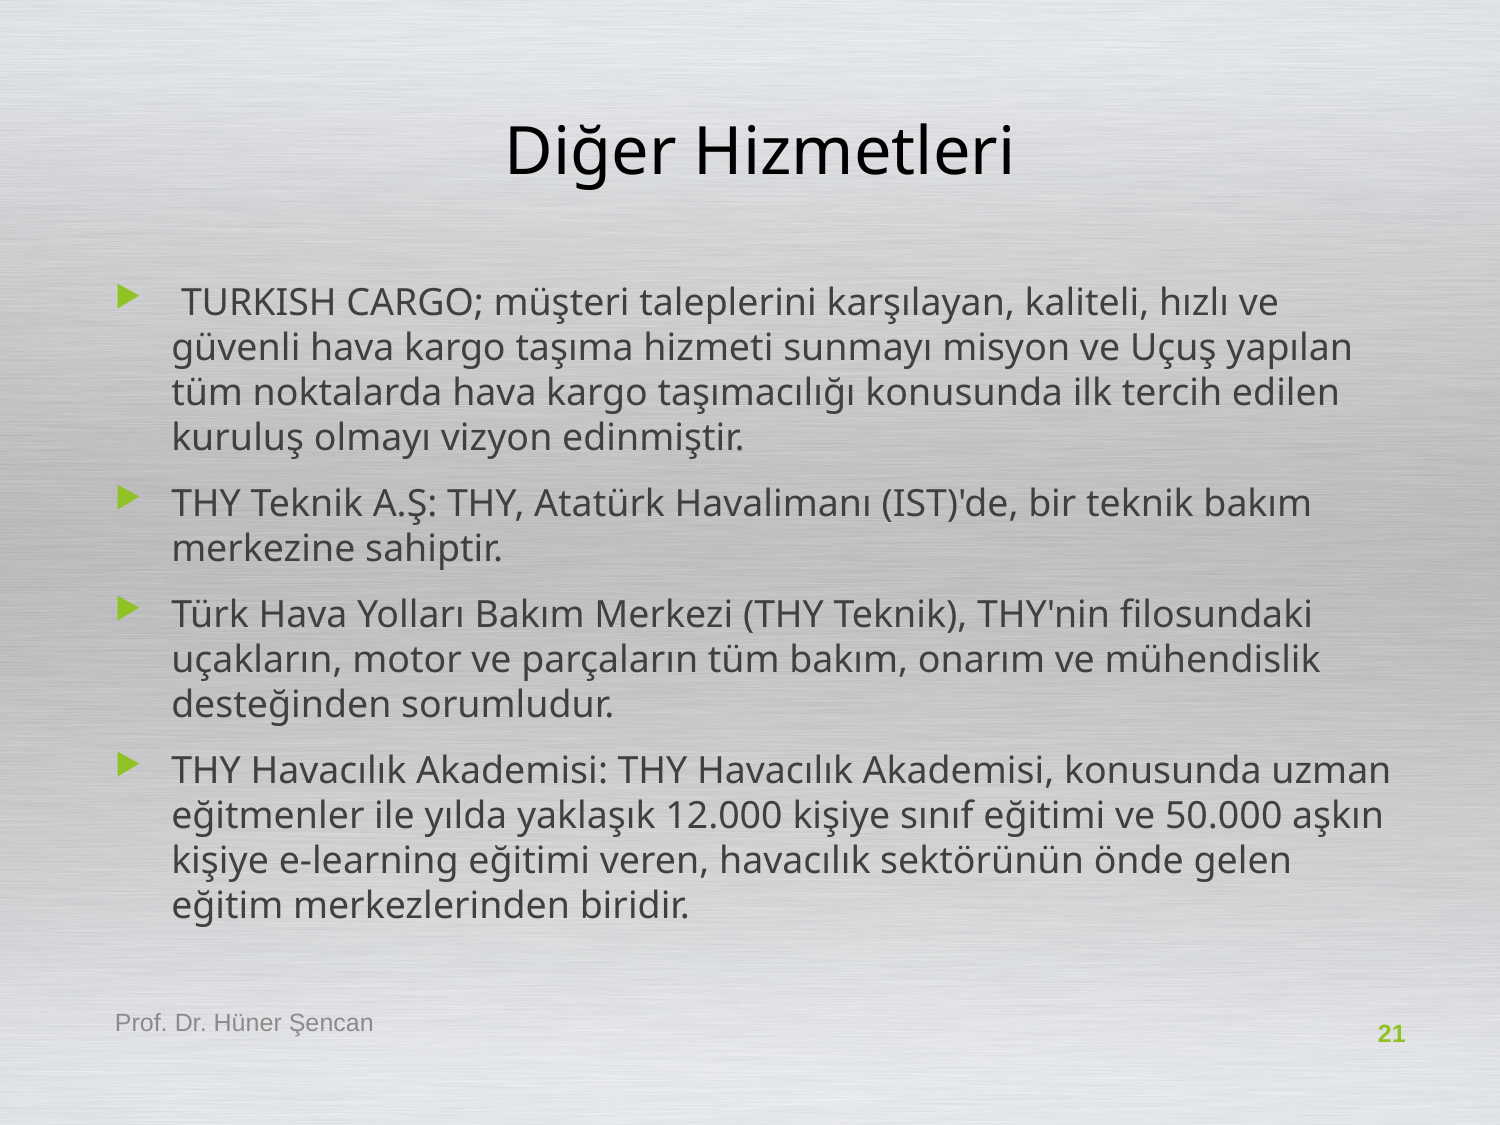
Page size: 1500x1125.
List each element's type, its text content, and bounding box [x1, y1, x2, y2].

list TURKISH CARGO; müşteri taleplerini karşılayan, kaliteli, hızlı ve güvenli hava kargo taşıma hizmeti sunmayı misyon ve Uçuş yapılan tüm noktalarda hava kargo taşımacılığı konusunda ilk tercih edilen kuruluş olmayı vizyon edinmiştir. THY Teknik A.Ş: THY, Atatürk Havalimanı (IST)'de, bir teknik bakım merkezine sahiptir. Türk Hava Yolları Bakım Merkezi (THY Teknik), THY'nin filosundaki uçakların, motor ve parçaların tüm bakım, onarım ve mühendislik desteğinden sorumludur. THY Havacılık Akademisi: THY Havacılık Akademisi, konusunda uzman eğitmenler ile yılda yaklaşık 12.000 kişiye sınıf eğitimi ve 50.000 aşkın kişiye e-learning eğitimi veren, havacılık sektörünün önde gelen eğitim merkezlerinden biridir. [99, 270, 1421, 991]
title Diğer Hizmetleri [99, 99, 1421, 248]
footer Prof. Dr. Hüner Şencan [99, 991, 859, 1051]
slide_number 21 [1336, 1002, 1421, 1062]
